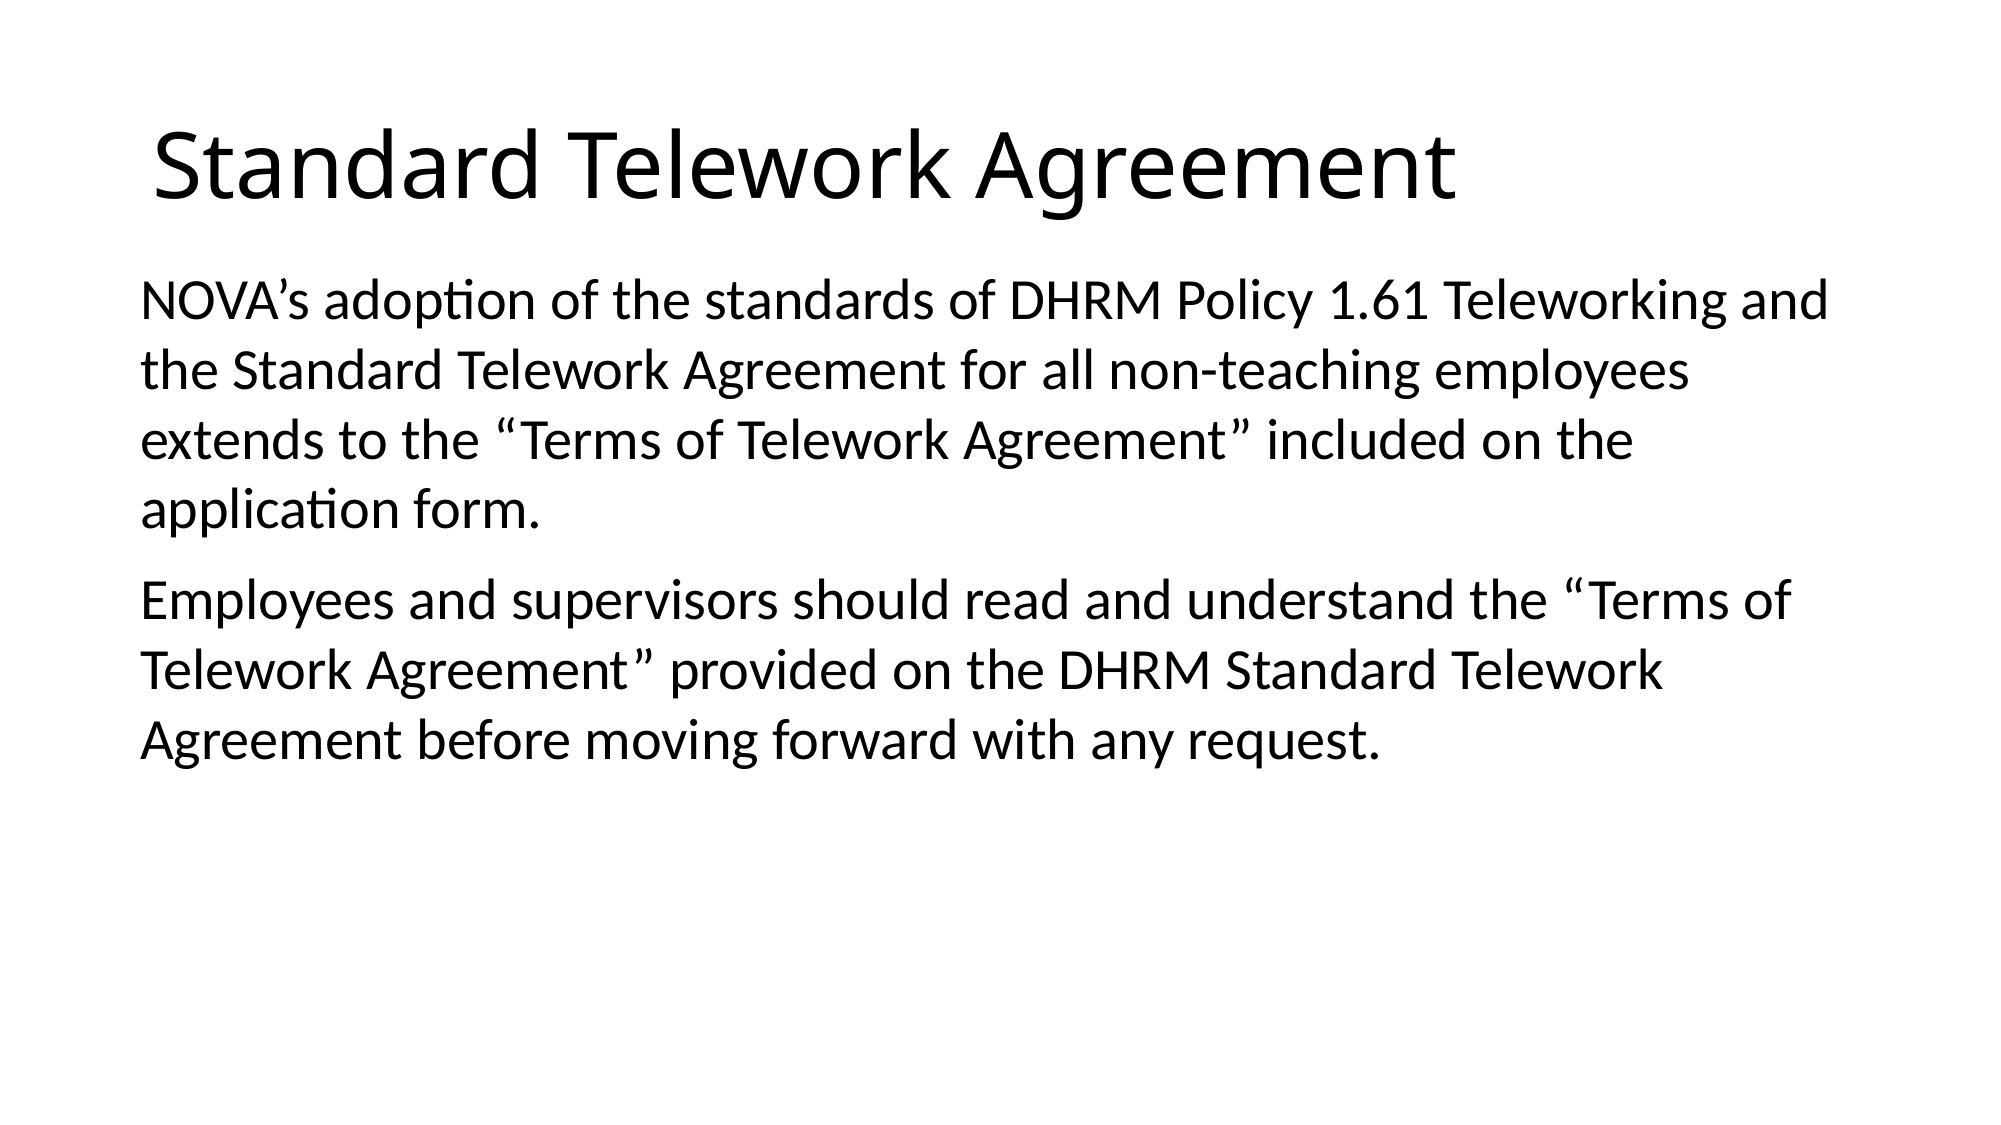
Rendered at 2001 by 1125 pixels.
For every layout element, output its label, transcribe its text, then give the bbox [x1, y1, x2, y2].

title Standard Telework Agreement [137, 59, 1863, 278]
list NOVA’s adoption of the standards of DHRM Policy 1.61 Teleworking and the Standard Telework Agreement for all non-teaching employees extends to the “Terms of Telework Agreement” included on the application form. Employees and supervisors should read and understand the “Terms of Telework Agreement” provided on the DHRM Standard Telework Agreement before moving forward with any request. [125, 253, 1850, 968]
